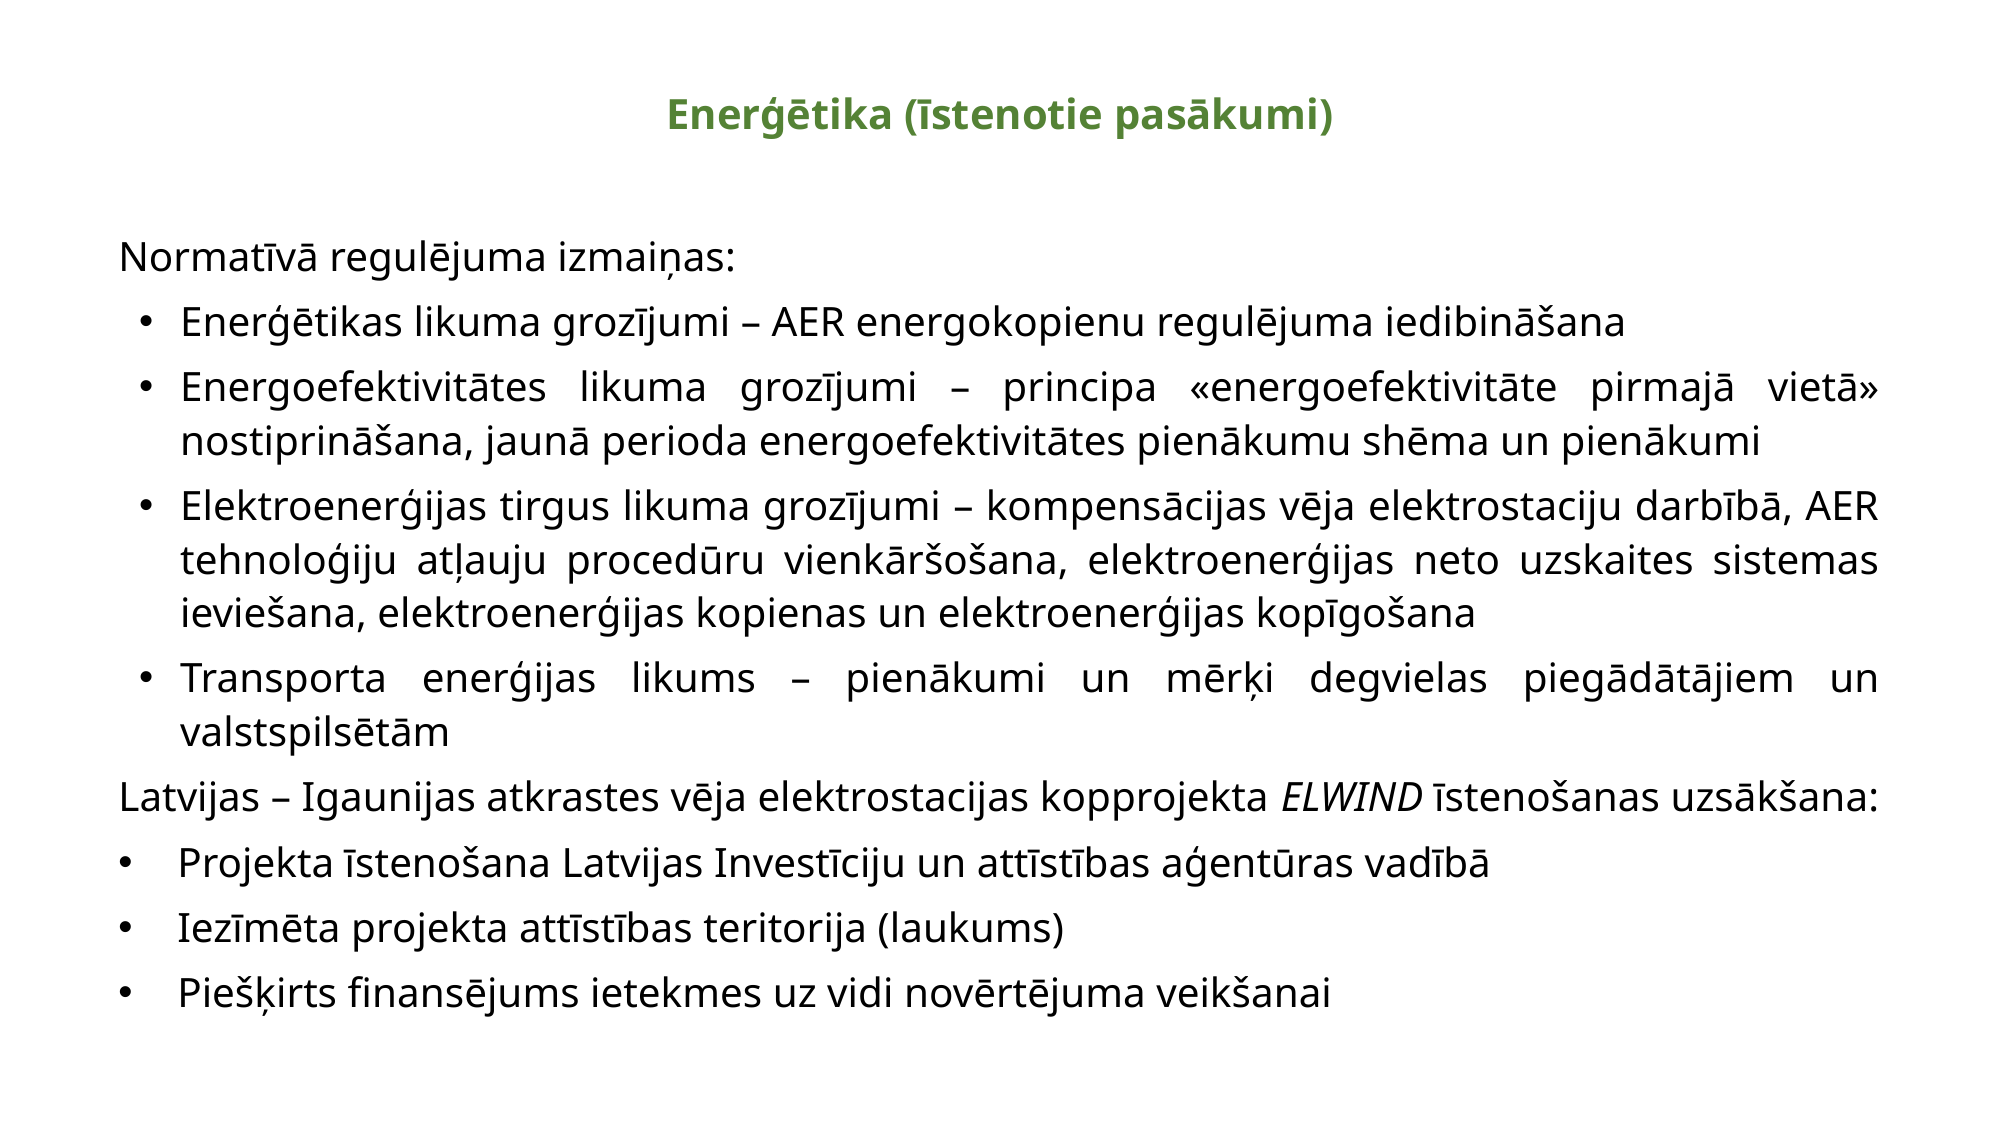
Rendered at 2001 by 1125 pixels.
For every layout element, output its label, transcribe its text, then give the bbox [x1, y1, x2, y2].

list Normatīvā regulējuma izmaiņas: Enerģētikas likuma grozījumi – AER energokopienu regulējuma iedibināšana Energoefektivitātes likuma grozījumi – principa «energoefektivitāte pirmajā vietā» nostiprināšana, jaunā perioda energoefektivitātes pienākumu shēma un pienākumi Elektroenerģijas tirgus likuma grozījumi – kompensācijas vēja elektrostaciju darbībā, AER tehnoloģiju atļauju procedūru vienkāršošana, elektroenerģijas neto uzskaites sistemas ieviešana, elektroenerģijas kopienas un elektroenerģijas kopīgošana Transporta enerģijas likums – pienākumi un mērķi degvielas piegādātājiem un valstspilsētām Latvijas – Igaunijas atkrastes vēja elektrostacijas kopprojekta ELWIND īstenošanas uzsākšana: Projekta īstenošana Latvijas Investīciju un attīstības aģentūras vadībā Iezīmēta projekta attīstības teritorija (laukums) Piešķirts finansējums ietekmes uz vidi novērtējuma veikšanai [103, 218, 1897, 1066]
title Enerģētika (īstenotie pasākumi) [137, 32, 1863, 201]
